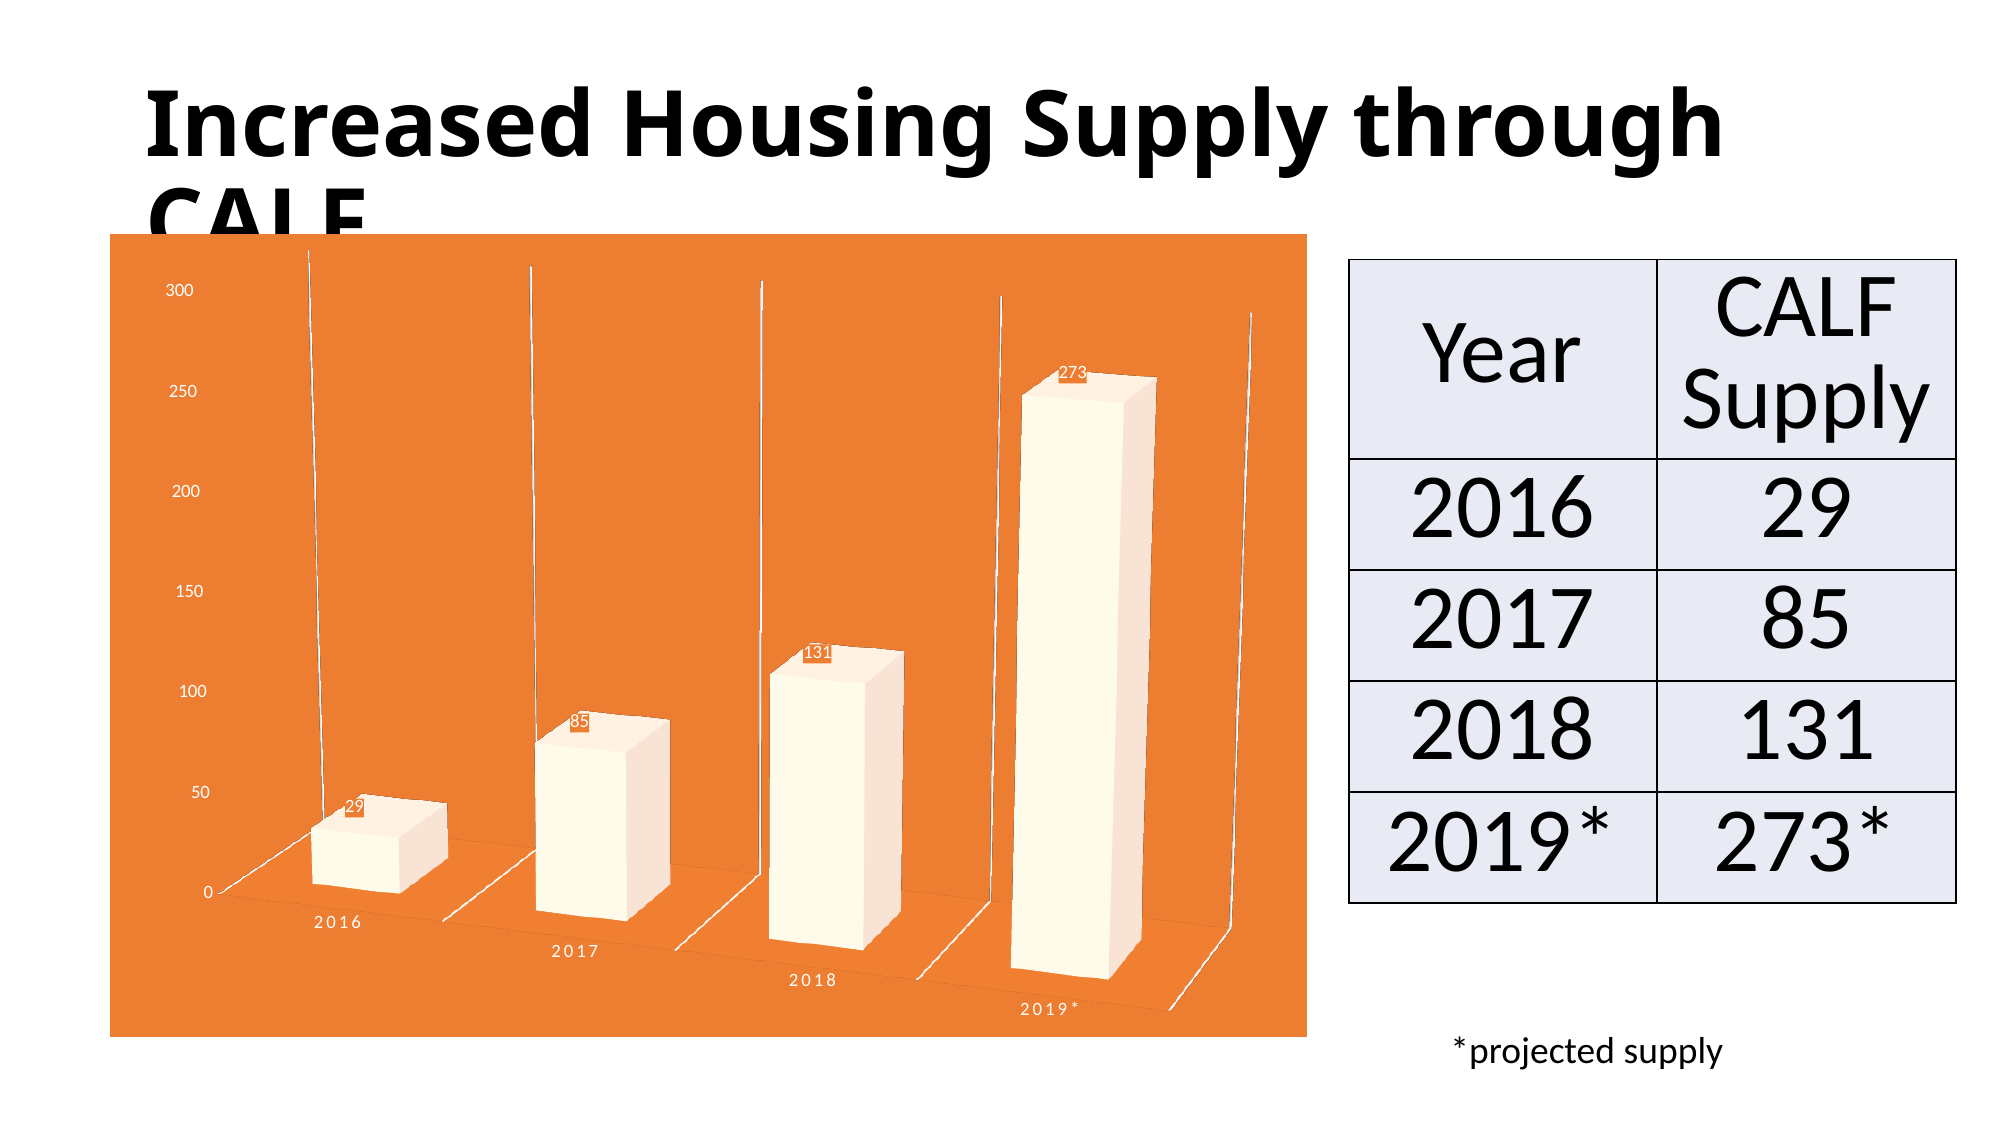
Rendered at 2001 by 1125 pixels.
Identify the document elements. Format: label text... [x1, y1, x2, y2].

table_cell 29 [1658, 460, 1955, 569]
table_cell 131 [1658, 682, 1955, 791]
table_cell 2016 [1350, 460, 1656, 569]
text_box *projected supply [1435, 1018, 1739, 1079]
chart [109, 233, 1308, 1038]
table_cell 2018 [1350, 682, 1656, 791]
table_cell 2017 [1350, 571, 1656, 680]
table_cell 273* [1658, 793, 1955, 902]
table_cell 85 [1658, 571, 1955, 680]
table_cell 2019* [1350, 793, 1656, 902]
table_header Year [1350, 260, 1656, 458]
table_header CALF Supply [1658, 260, 1955, 458]
title Increased Housing Supply through CALF [130, 67, 1856, 285]
